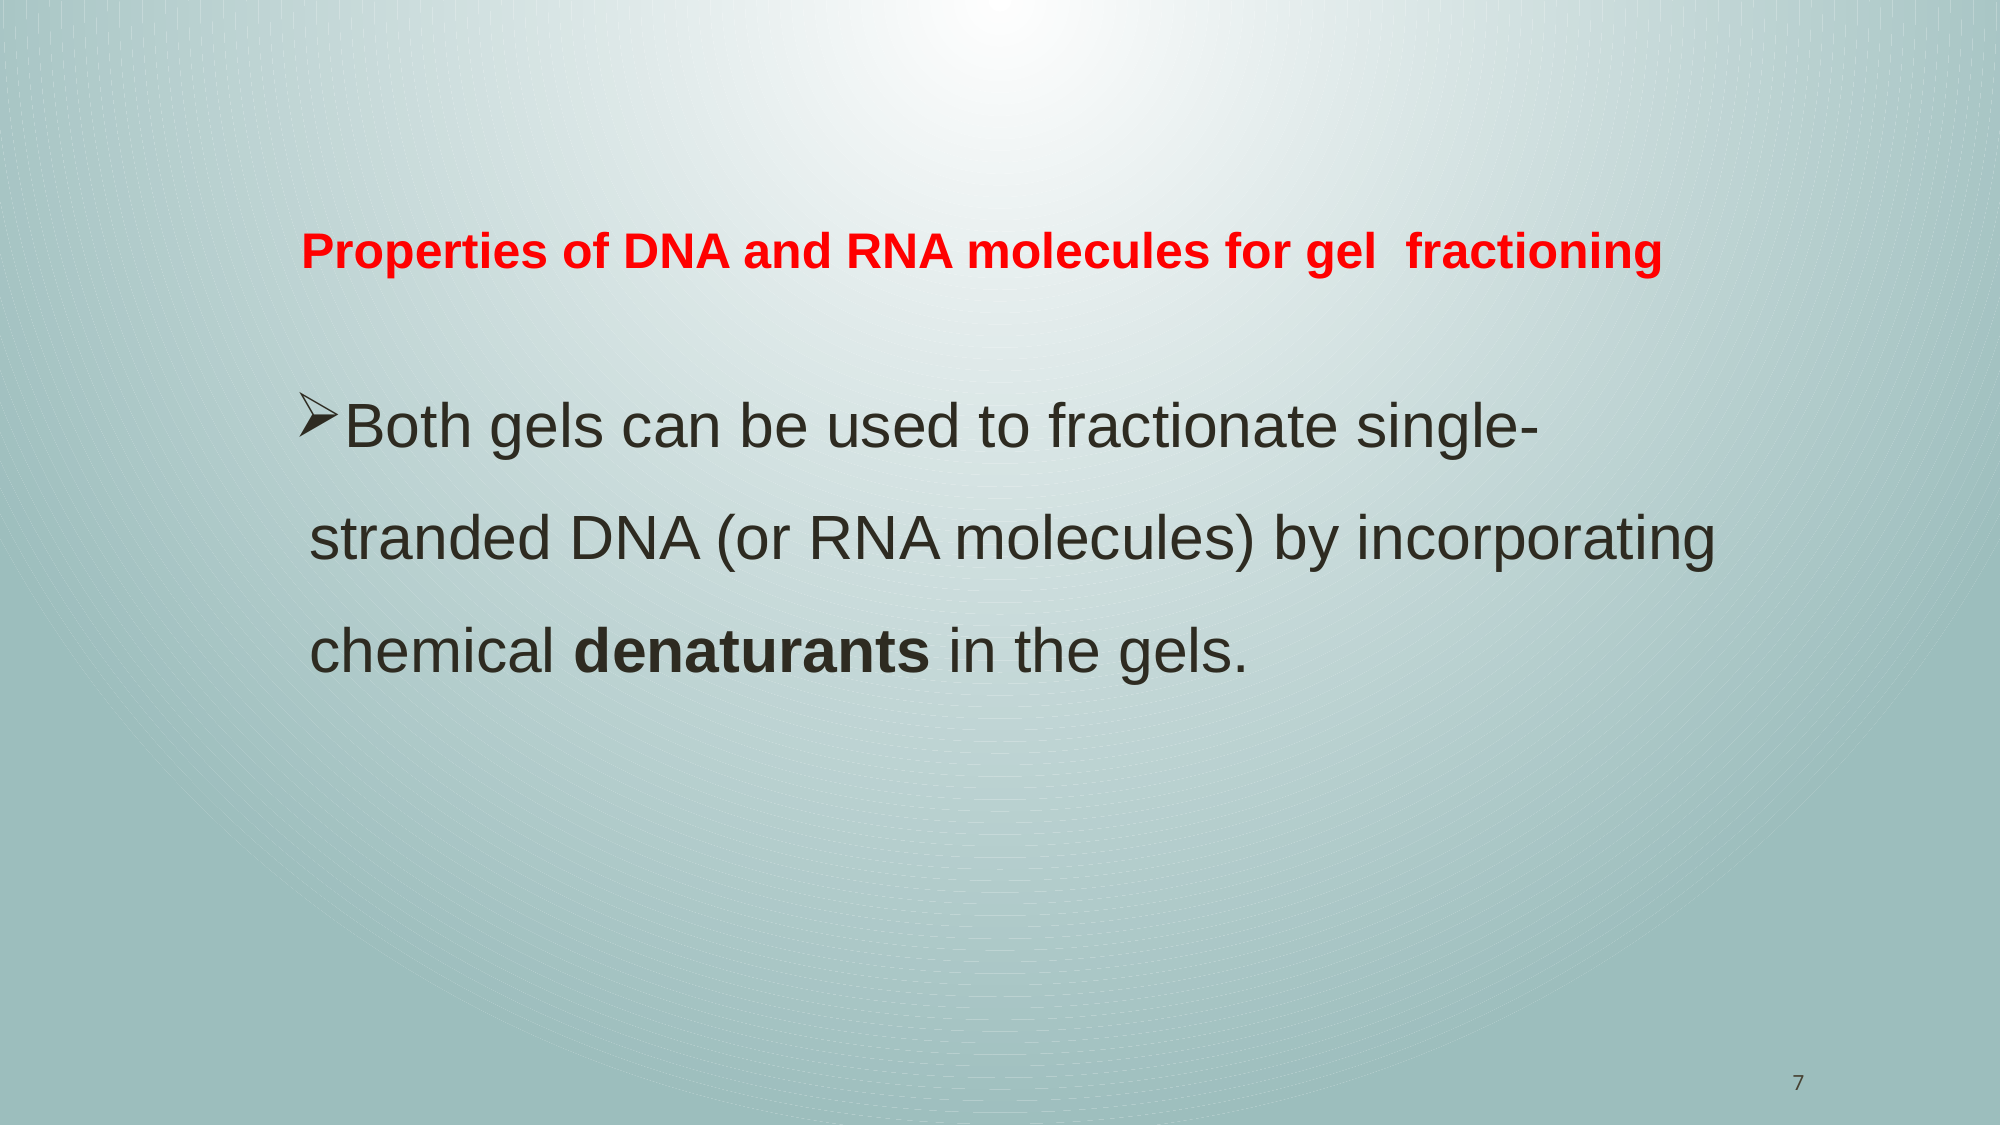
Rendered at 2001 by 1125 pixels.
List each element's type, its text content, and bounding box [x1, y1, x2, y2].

list Both gels can be used to fractionate single-stranded DNA (or RNA molecules) by incorporating chemical denaturants in the gels. [287, 340, 1736, 1125]
text_box Properties of DNA and RNA molecules for gel fractioning [286, 211, 1722, 287]
slide_number 7 [1777, 1061, 1938, 1107]
